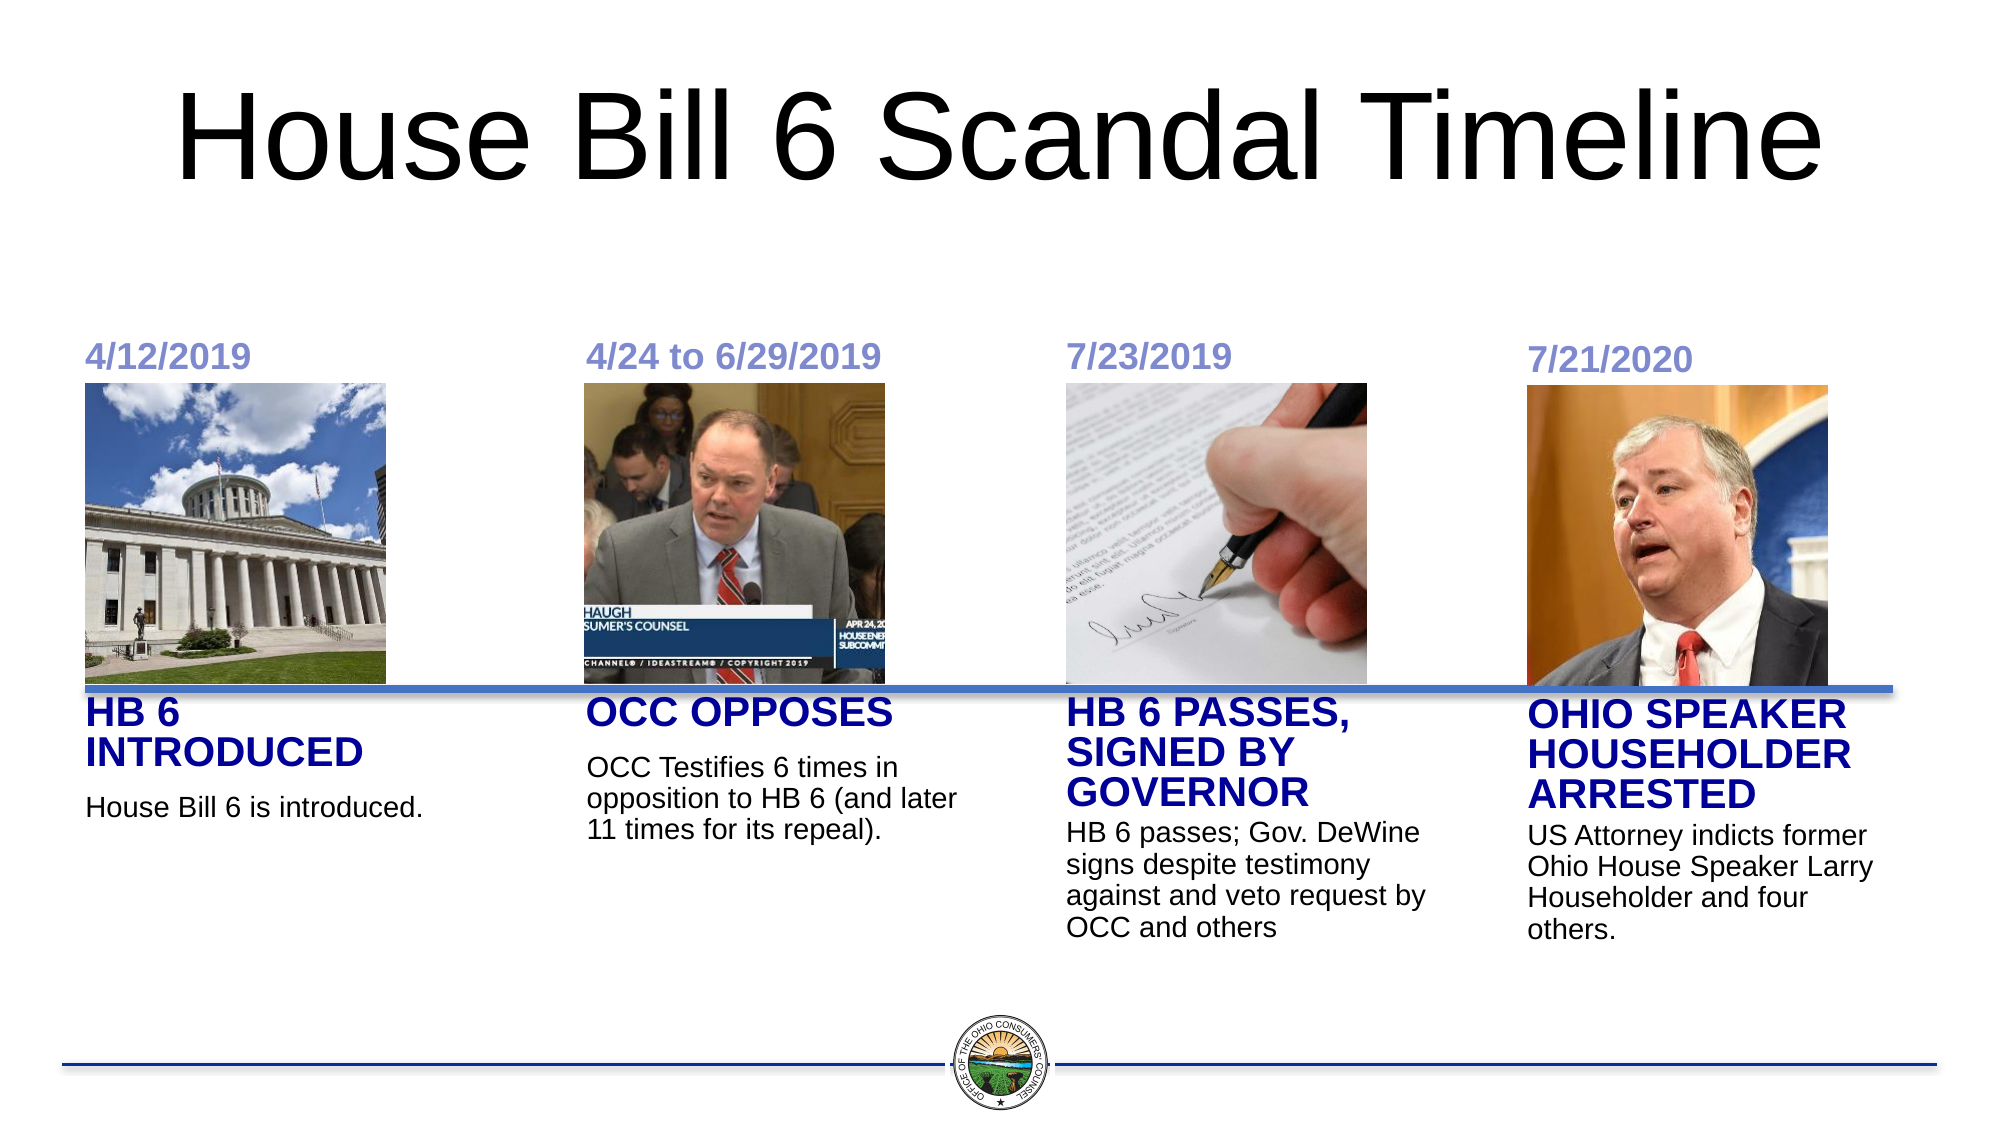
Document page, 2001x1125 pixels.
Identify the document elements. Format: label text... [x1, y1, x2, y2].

picture [1066, 383, 1367, 684]
picture [1526, 385, 1829, 686]
list OCC Testifies 6 times in opposition to HB 6 (and later 11 times for its repeal). [586, 744, 964, 814]
text_box 4/12/2019 [70, 325, 382, 385]
list HB 6 passes; Gov. DeWine signs despite testimony against and veto request by OCC and others [1066, 810, 1444, 880]
text_box 7/23/2019 [1051, 325, 1363, 385]
picture [85, 383, 386, 684]
picture [950, 1013, 1050, 1113]
title House Bill 6 Scandal Timeline [37, 54, 1963, 213]
picture [583, 383, 885, 684]
text_box 7/21/2020 [1512, 327, 1824, 387]
list HB 6 introduced [85, 687, 463, 787]
list OCC opposes [585, 687, 963, 802]
text_box 4/24 to 6/29/2019 [571, 325, 930, 385]
list HB 6 Passes, Signed By Governor [1066, 687, 1500, 802]
list House Bill 6 is introduced. [85, 787, 463, 857]
